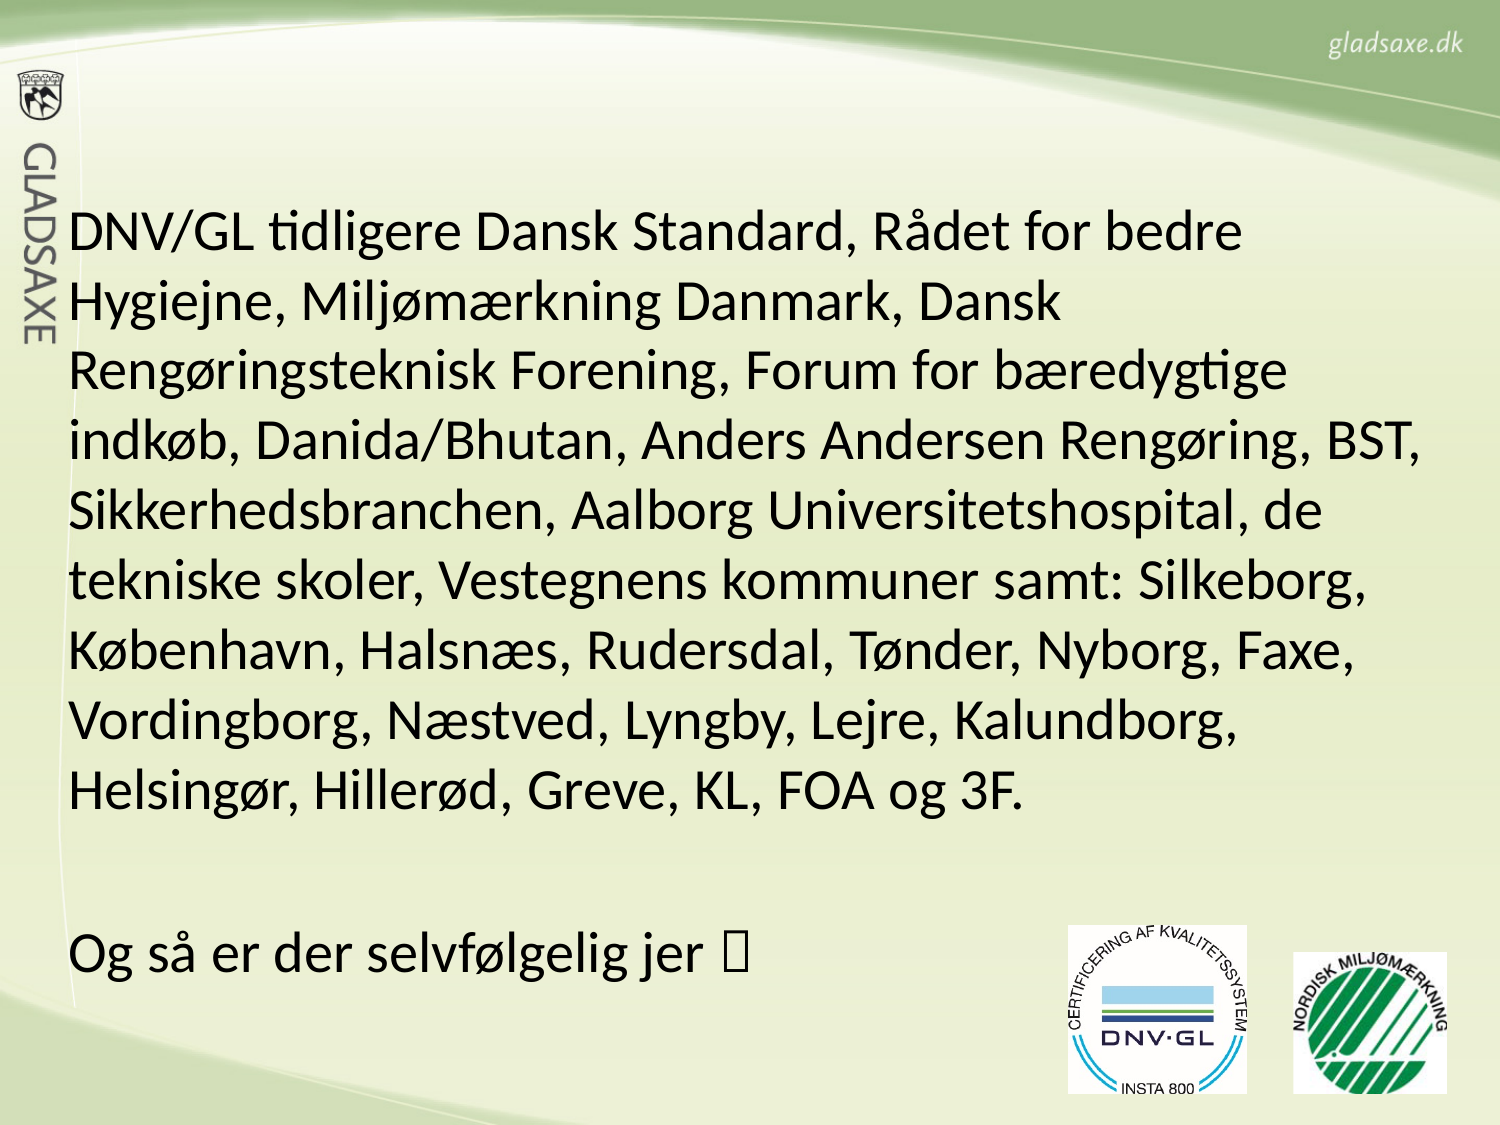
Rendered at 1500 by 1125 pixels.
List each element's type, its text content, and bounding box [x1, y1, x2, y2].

title Nye legekammerater [134, 91, 1341, 184]
list DNV/GL tidligere Dansk Standard, Rådet for bedre Hygiejne, Miljømærkning Danmark, Dansk Rengøringsteknisk Forening, Forum for bæredygtige indkøb, Danida/Bhutan, Anders Andersen Rengøring, BST, Sikkerhedsbranchen, Aalborg Universitetshospital, de tekniske skoler, Vestegnens kommuner samt: Silkeborg, København, Halsnæs, Rudersdal, Tønder, Nyborg, Faxe, Vordingborg, Næstved, Lyngby, Lejre, Kalundborg, Helsingør, Hillerød, Greve, KL, FOA og 3F. Og så er der selvfølgelig jer  [53, 184, 1459, 1012]
picture [0, 0, 1500, 1125]
